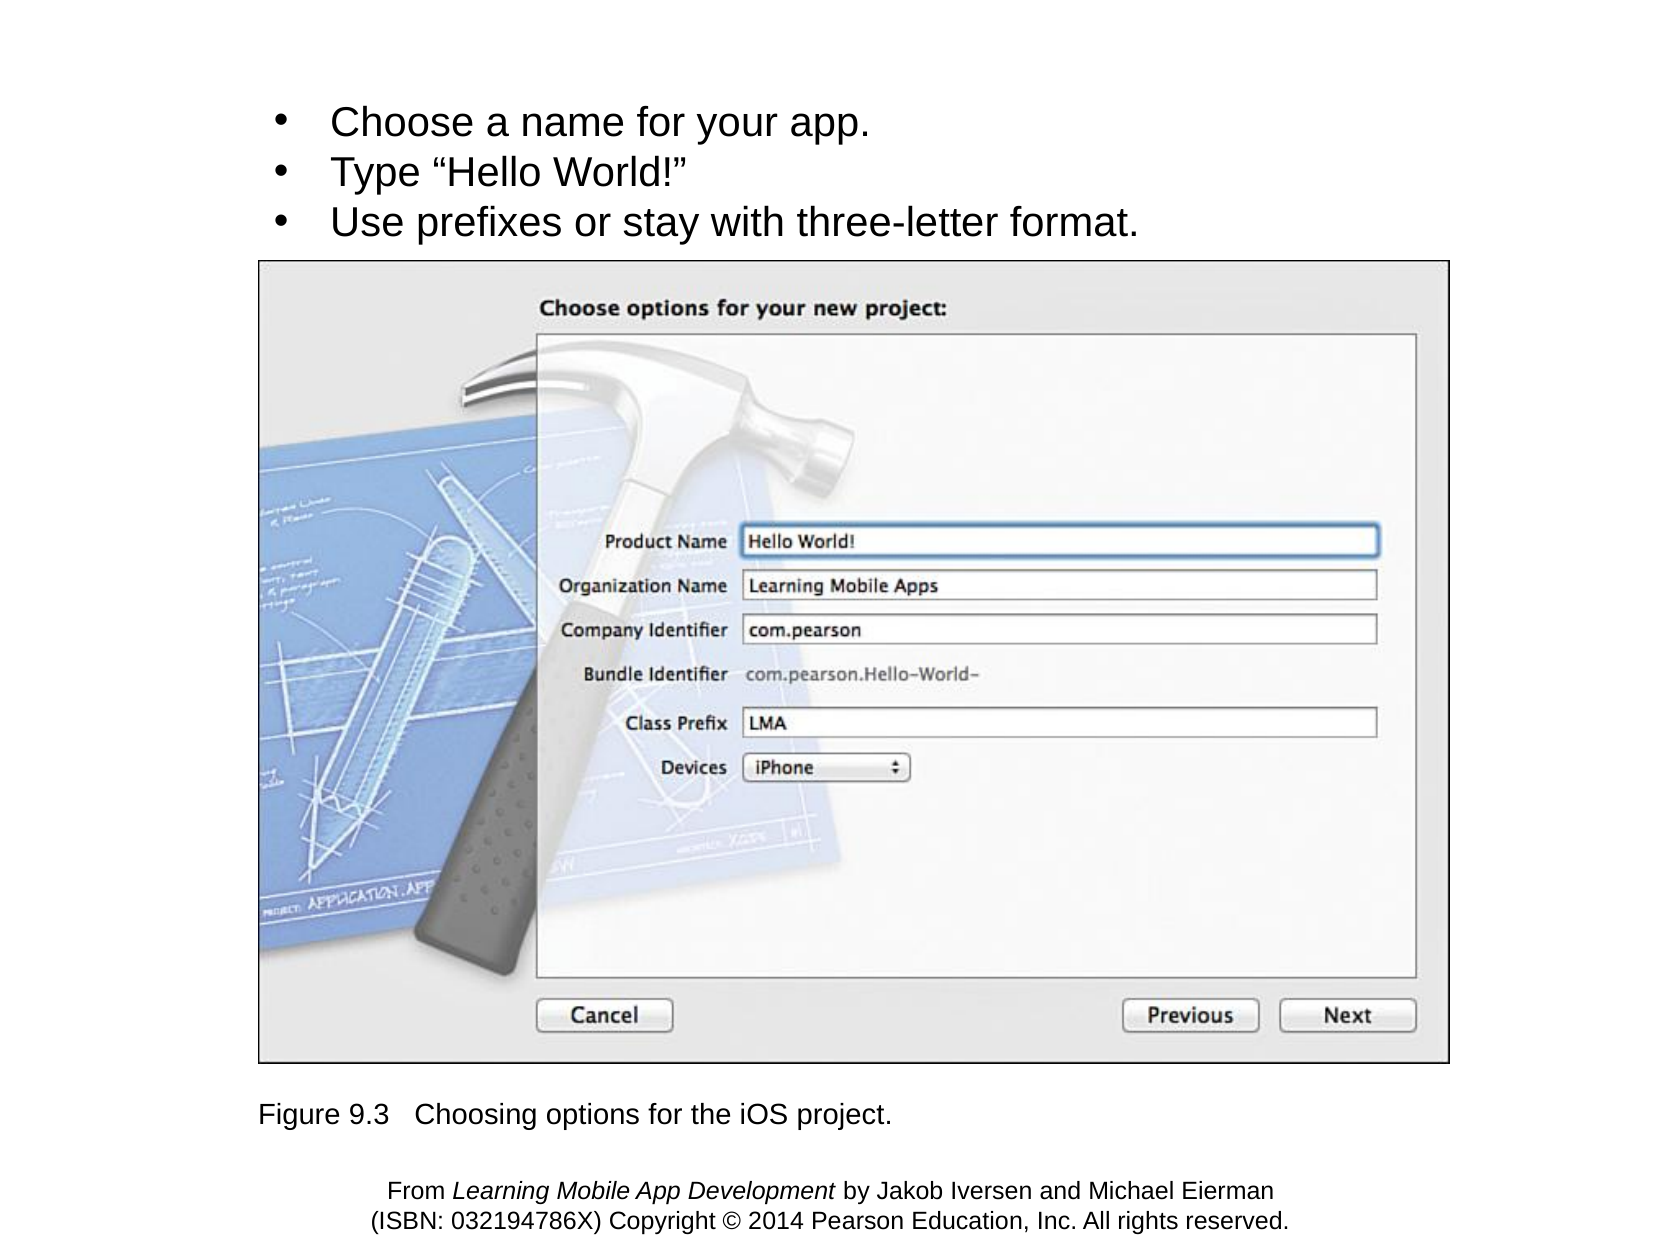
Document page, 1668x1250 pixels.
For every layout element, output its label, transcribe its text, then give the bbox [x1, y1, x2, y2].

footer From Learning Mobile App Development by Jakob Iversen and Michael Eierman (ISBN: 032194786X) Copyright © 2014 Pearson Education, Inc. All rights reserved. [125, 1166, 1538, 1250]
picture [258, 260, 1450, 1064]
text_box Choose a name for your app. Type “Hello World!” Use prefixes or stay with three-letter format. [258, 87, 1334, 254]
text_box Figure 9.3 Choosing options for the iOS project. [234, 1087, 1463, 1138]
